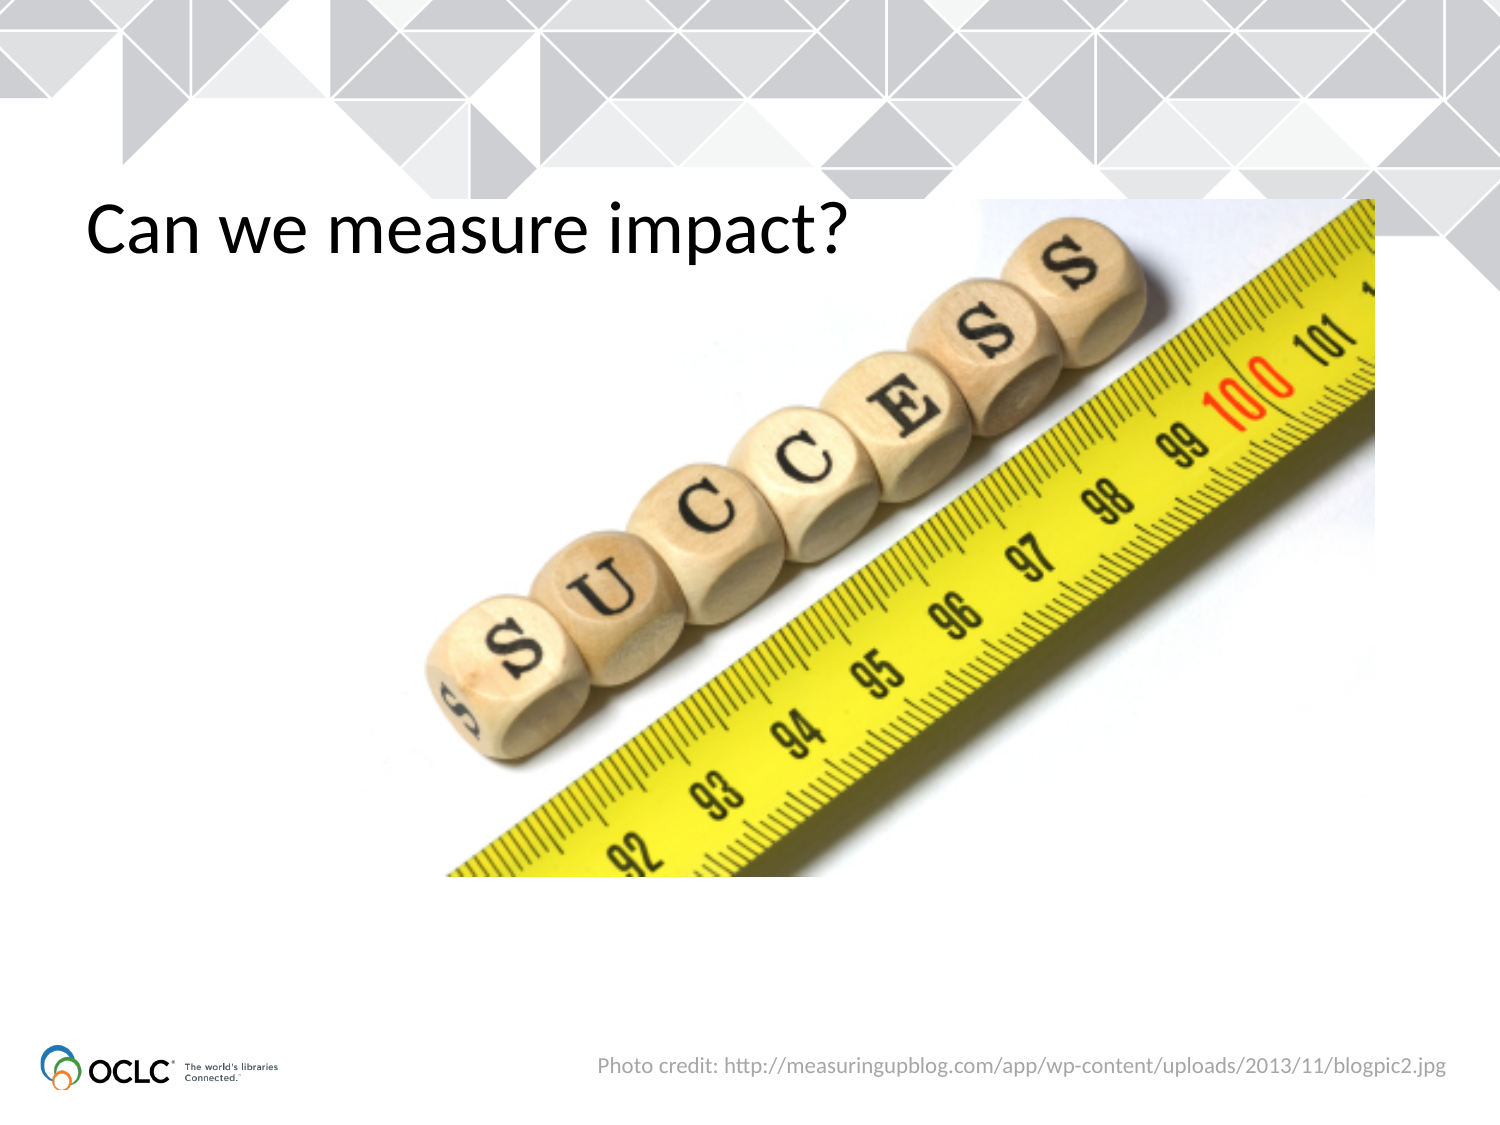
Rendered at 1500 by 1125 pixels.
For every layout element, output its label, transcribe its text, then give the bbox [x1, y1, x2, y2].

text_box Can we measure impact? [20, 170, 867, 276]
list Photo credit: http://measuringupblog.com/app/wp-content/uploads/2013/11/blogpic2.jpg [470, 1042, 1463, 1103]
picture [0, 0, 1500, 1125]
